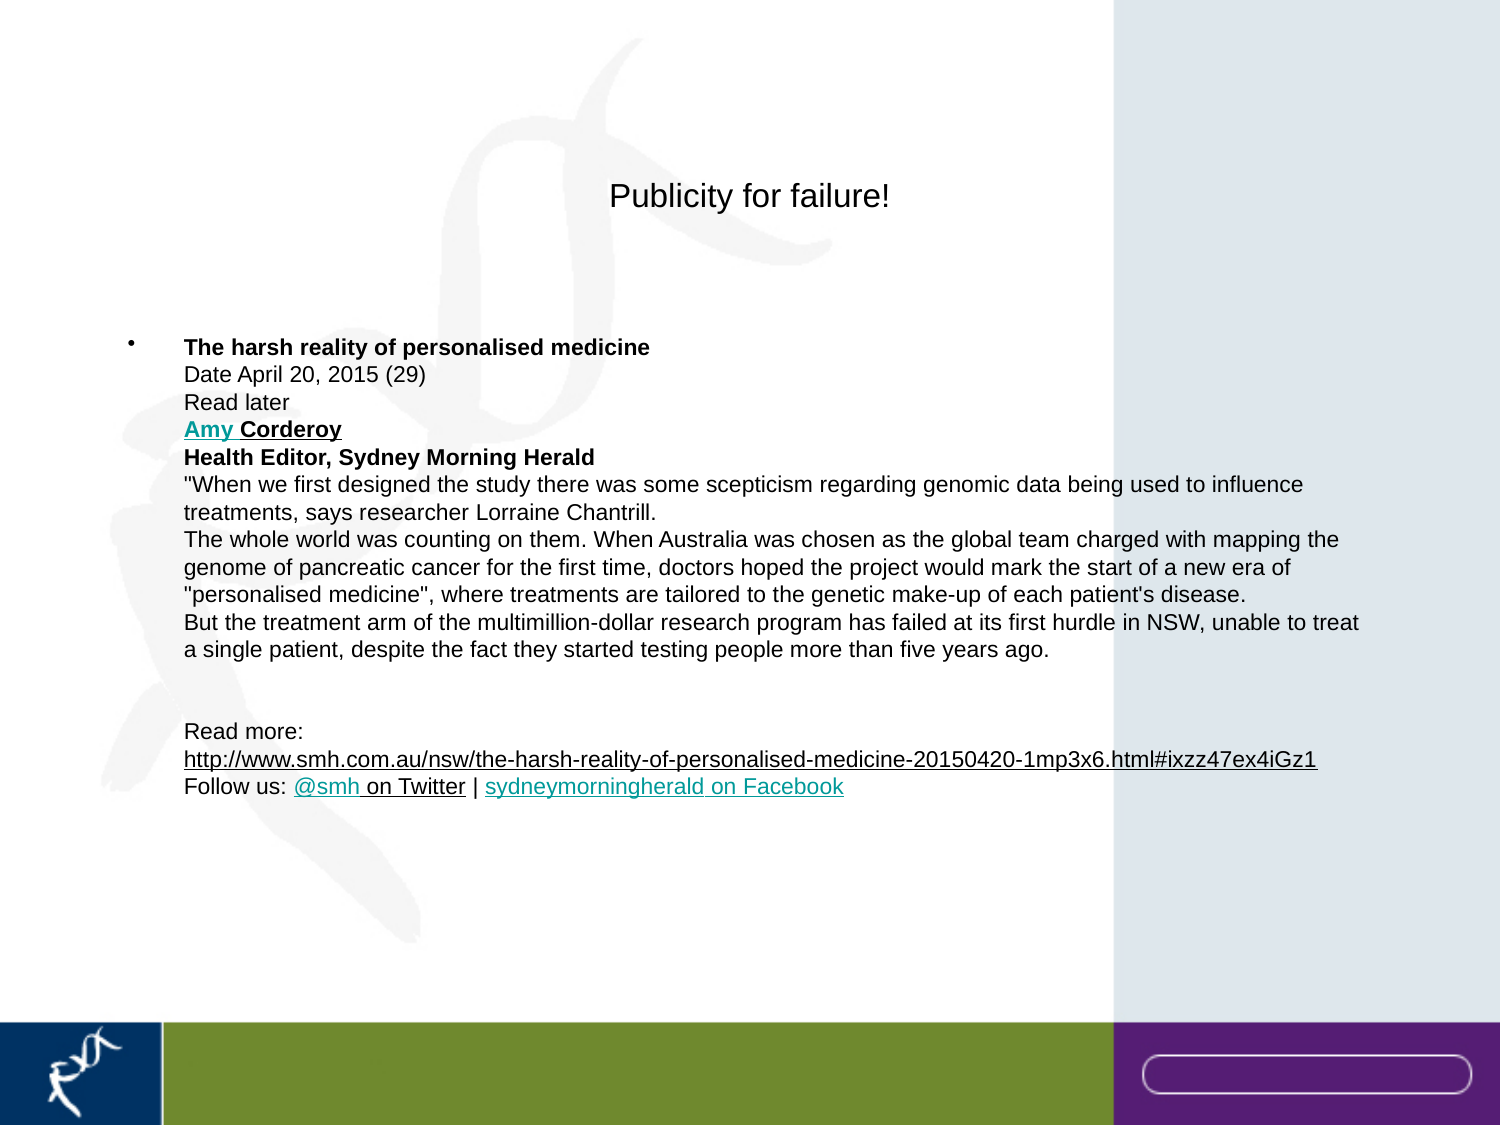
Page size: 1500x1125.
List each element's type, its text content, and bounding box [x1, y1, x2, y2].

picture [0, 0, 1500, 1125]
list The harsh reality of personalised medicine Date April 20, 2015 (29) Read later Amy Corderoy Health Editor, Sydney Morning Herald "When we first designed the study there was some scepticism regarding genomic data being used to influence treatments, says researcher Lorraine Chantrill. The whole world was counting on them. When Australia was chosen as the global team charged with mapping the genome of pancreatic cancer for the first time, doctors hoped the project would mark the start of a new era of "personalised medicine", where treatments are tailored to the genetic make-up of each patient's disease. But the treatment arm of the multimillion-dollar research program has failed at its first hurdle in NSW, unable to treat a single patient, despite the fact they started testing people more than five years ago. Read more: http://www.smh.com.au/nsw/the-harsh-reality-of-personalised-medicine-20150420-1mp3x6.html#ixzz47ex4iGz1 Follow us: @smh on Twitter | sydneymorningherald on Facebook [112, 324, 1388, 1001]
title Publicity for failure! [112, 99, 1388, 288]
